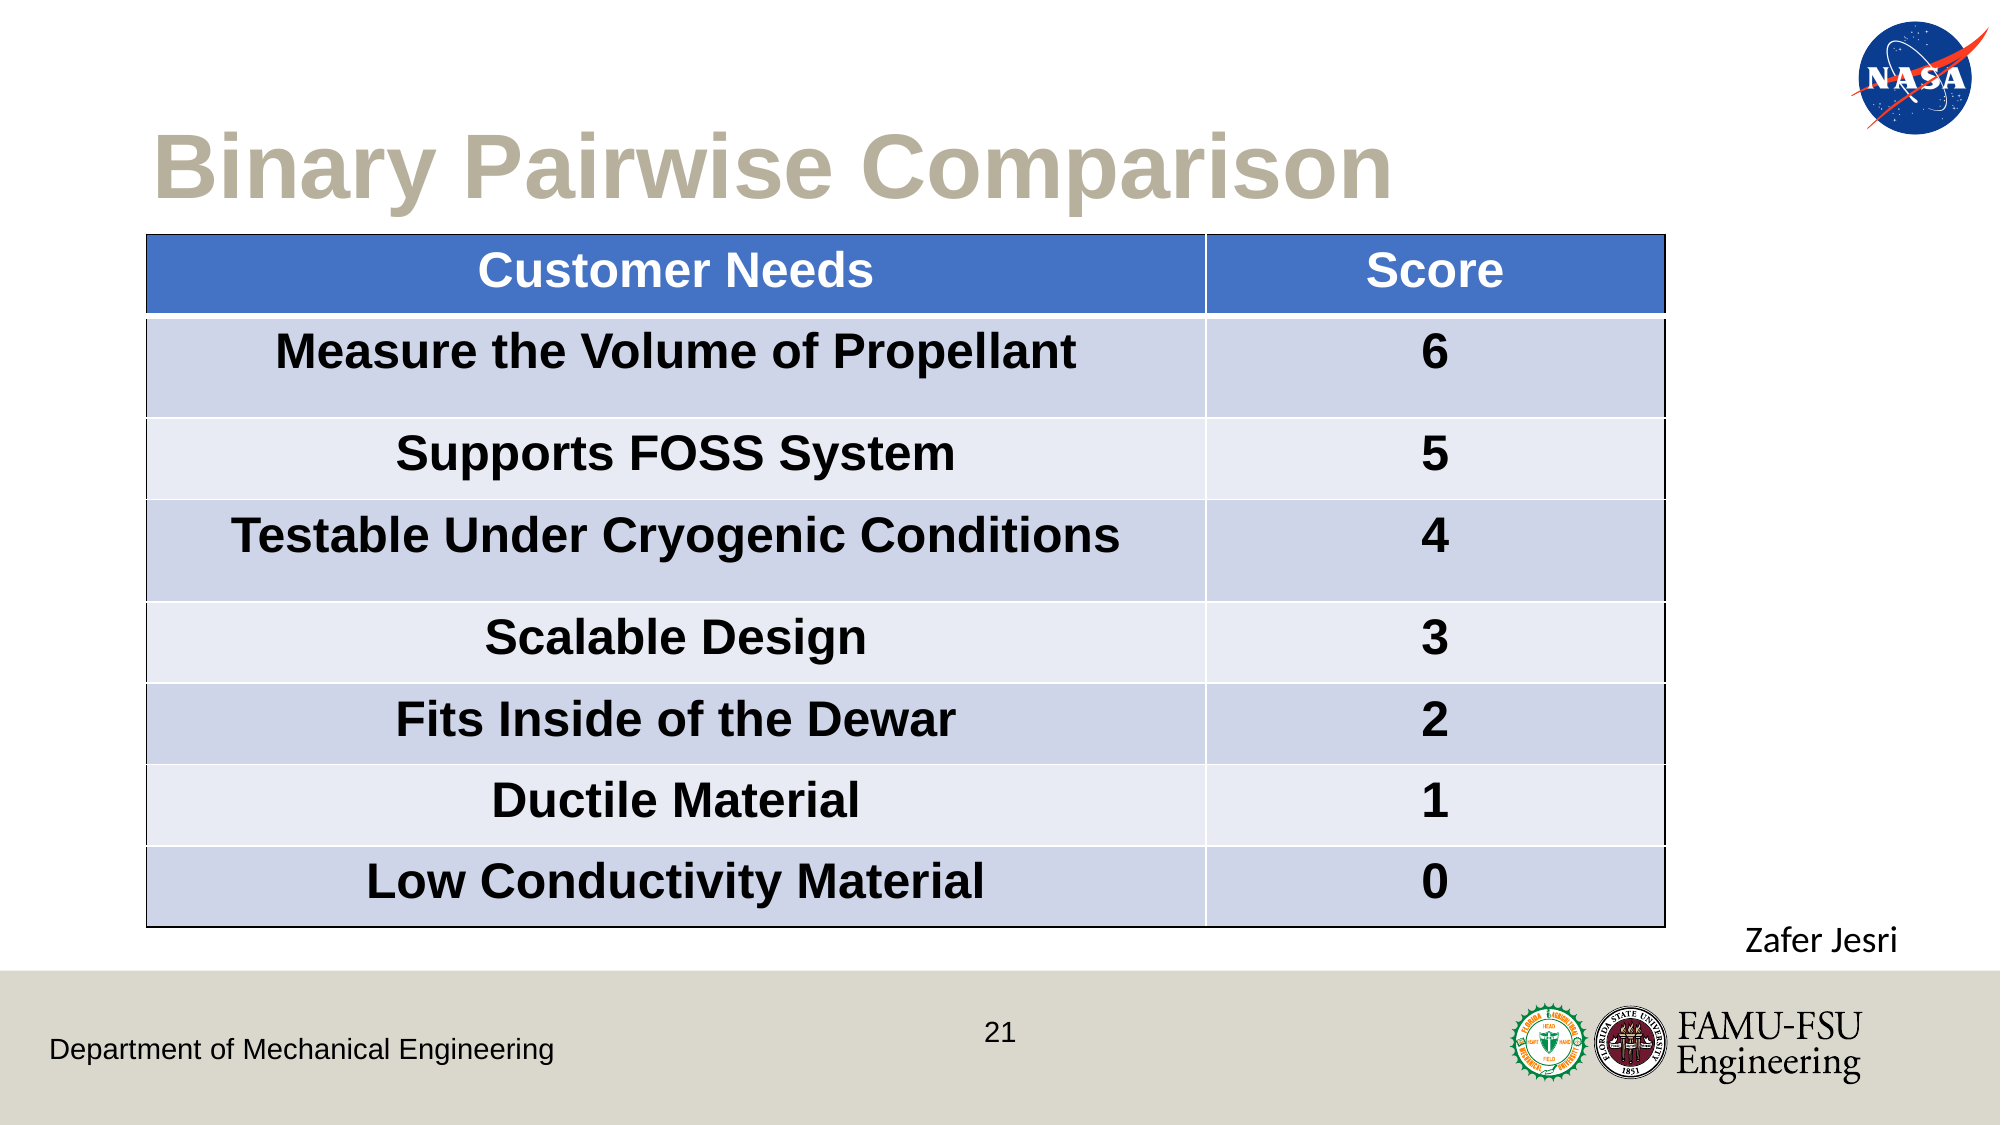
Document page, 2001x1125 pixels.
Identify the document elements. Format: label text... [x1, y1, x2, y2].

table_cell Scalable Design [147, 603, 1205, 682]
text_box Zafer Jesri [1730, 907, 2000, 968]
table_cell Testable Under Cryogenic Conditions [147, 500, 1205, 601]
table_cell 3 [1207, 603, 1664, 682]
table_cell 4 [1207, 500, 1664, 601]
table_cell 6 [1207, 319, 1664, 417]
table_cell 0 [1207, 847, 1664, 926]
table_header Customer Needs [147, 235, 1205, 313]
table_cell Supports FOSS System [147, 419, 1205, 499]
text_box 21 [942, 1006, 1059, 1066]
table_cell Low Conductivity Material [147, 847, 1205, 926]
table_cell 5 [1207, 419, 1664, 499]
table_cell Measure the Volume of Propellant [147, 319, 1205, 417]
table_cell 2 [1207, 684, 1664, 764]
table_cell Ductile Material [147, 765, 1205, 845]
table_cell Fits Inside of the Dewar [147, 684, 1205, 764]
table_header Score [1207, 235, 1664, 313]
title Binary Pairwise Comparison [137, 59, 1863, 278]
picture [1776, 6, 2000, 150]
table_cell 1 [1207, 765, 1664, 845]
